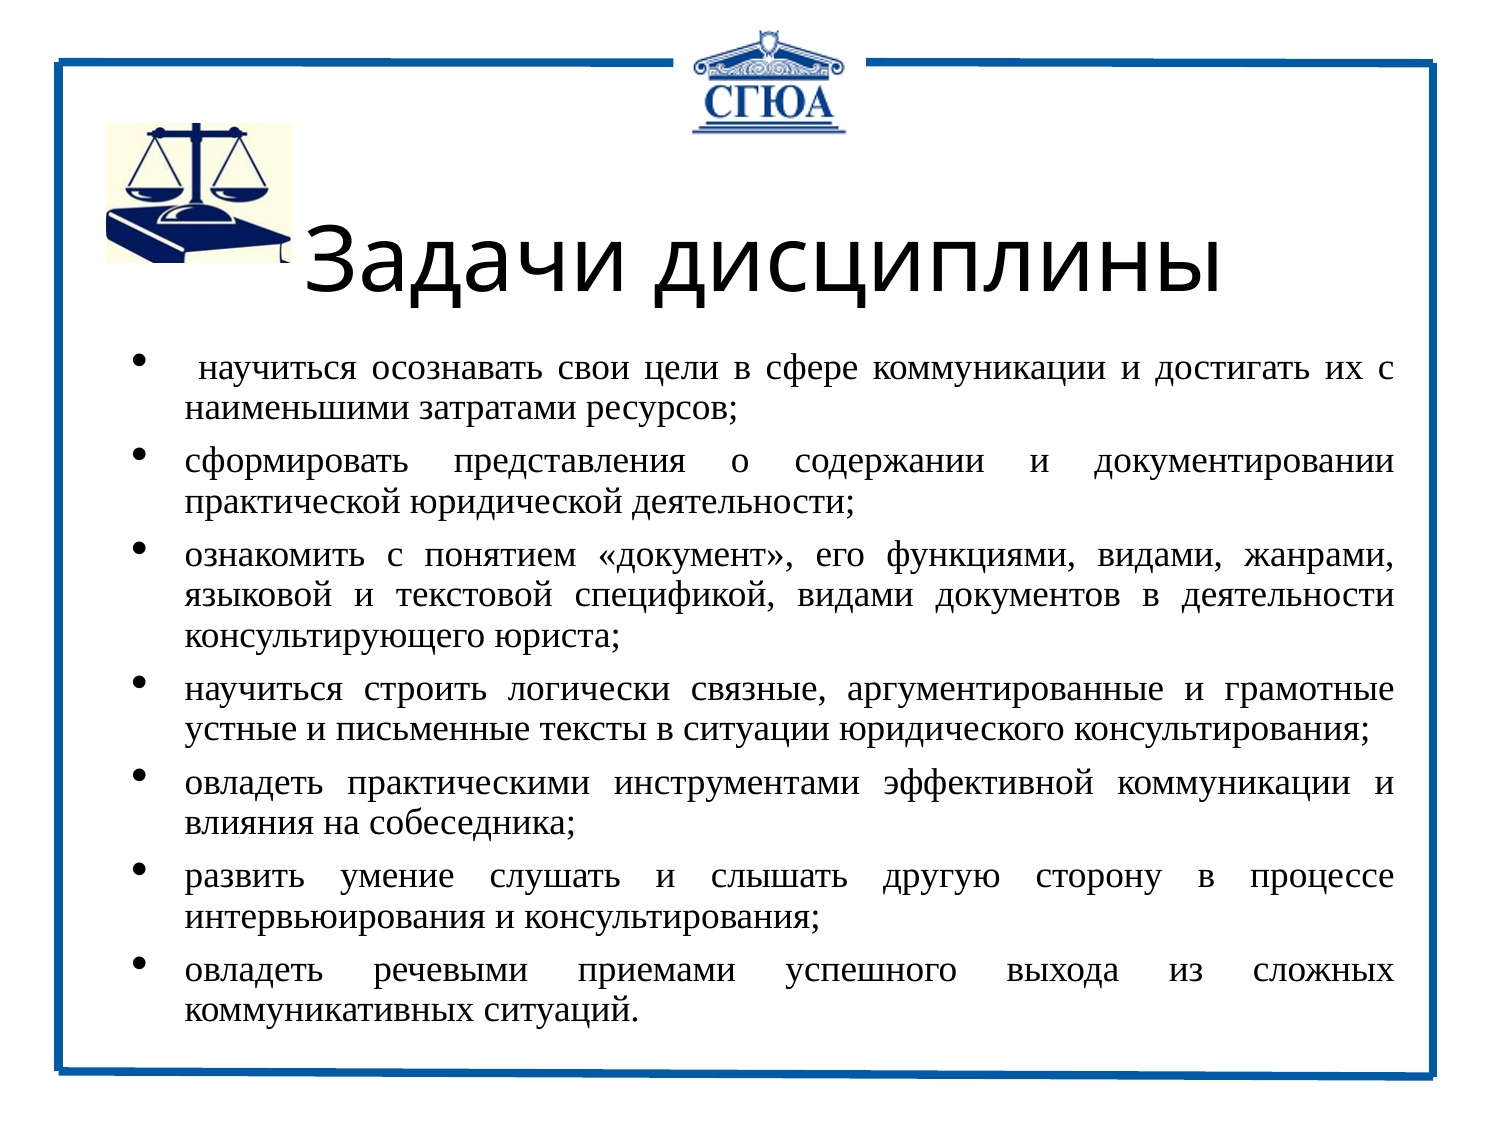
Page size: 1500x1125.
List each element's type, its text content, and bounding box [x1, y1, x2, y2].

title Задачи дисциплины [118, 185, 1412, 339]
picture [691, 26, 848, 136]
list научиться осознавать свои цели в сфере коммуникации и достигать их с наименьшими затратами ресурсов; сформировать представления о содержании и документировании практической юридической деятельности; ознакомить с понятием «документ», его функциями, видами, жанрами, языковой и текстовой спецификой, видами документов в деятельности консультирующего юриста; научиться строить логически связные, аргументированные и грамотные устные и письменные тексты в ситуации юридического консультирования; овладеть практическими инструментами эффективной коммуникации и влияния на собеседника; развить умение слушать и слышать другую сторону в процессе интервьюирования и консультирования; овладеть речевыми приемами успешного выхода из сложных коммуникативных ситуаций. [118, 339, 1412, 1054]
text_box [58, 1071, 1433, 1077]
picture [106, 123, 292, 263]
